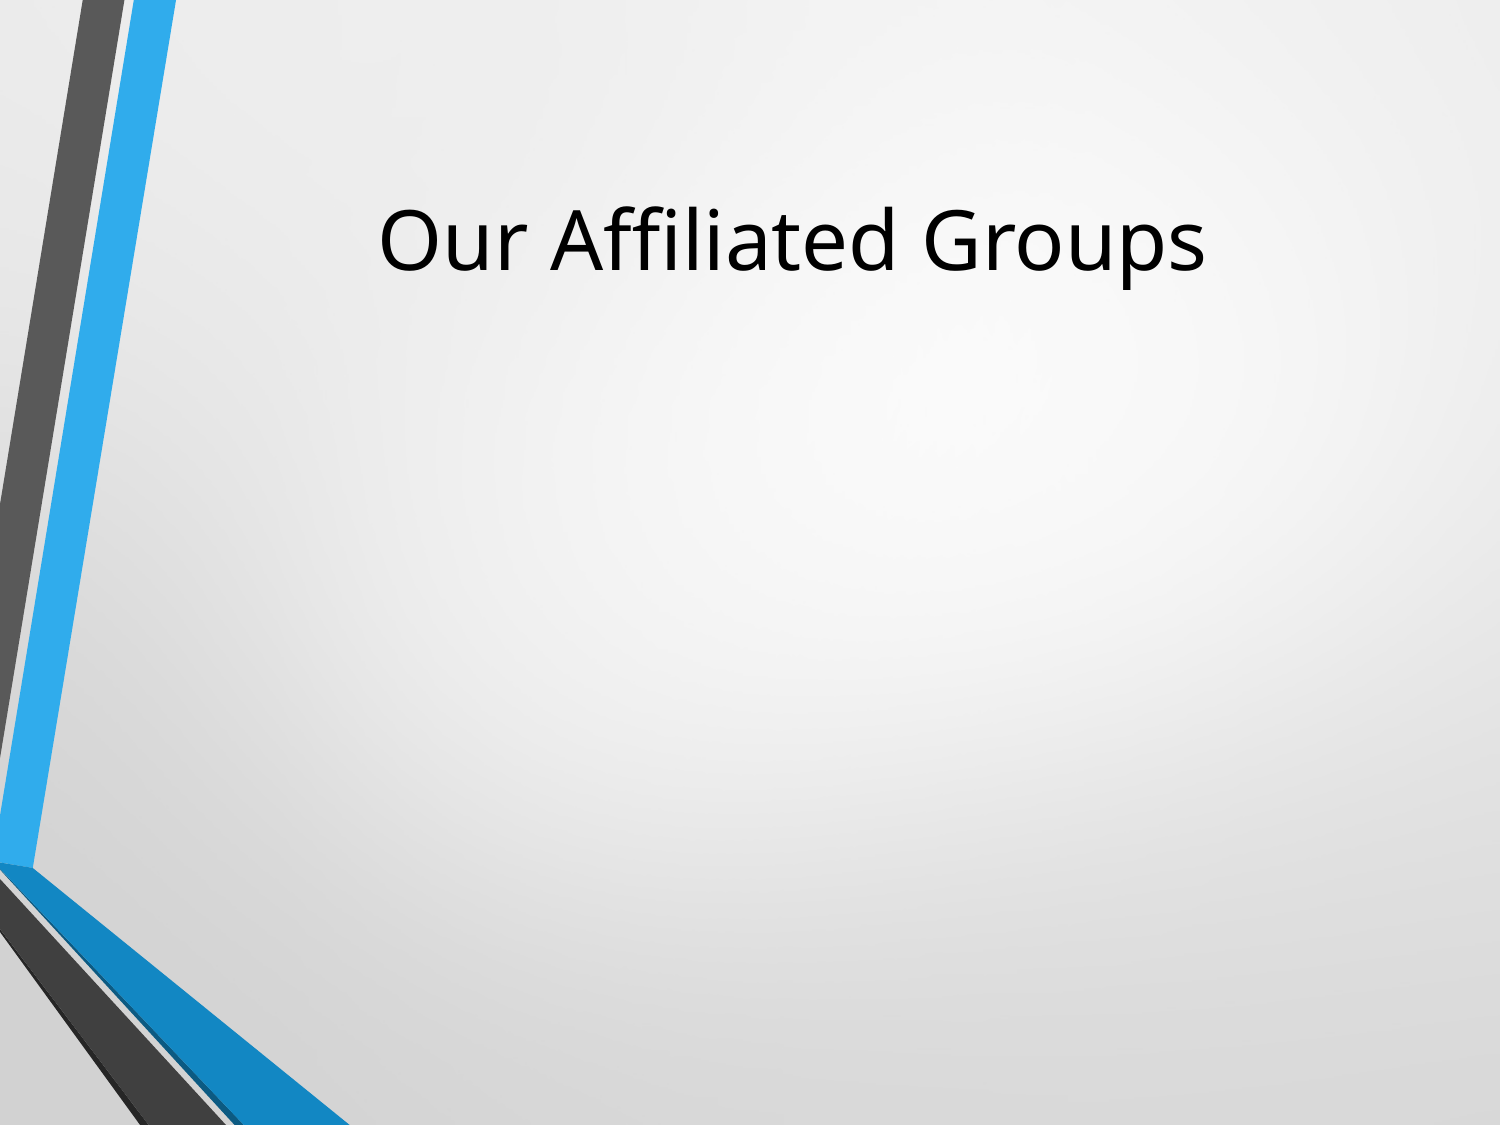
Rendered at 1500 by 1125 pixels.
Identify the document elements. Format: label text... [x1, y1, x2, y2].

title Our Affiliated Groups [161, 75, 1425, 400]
